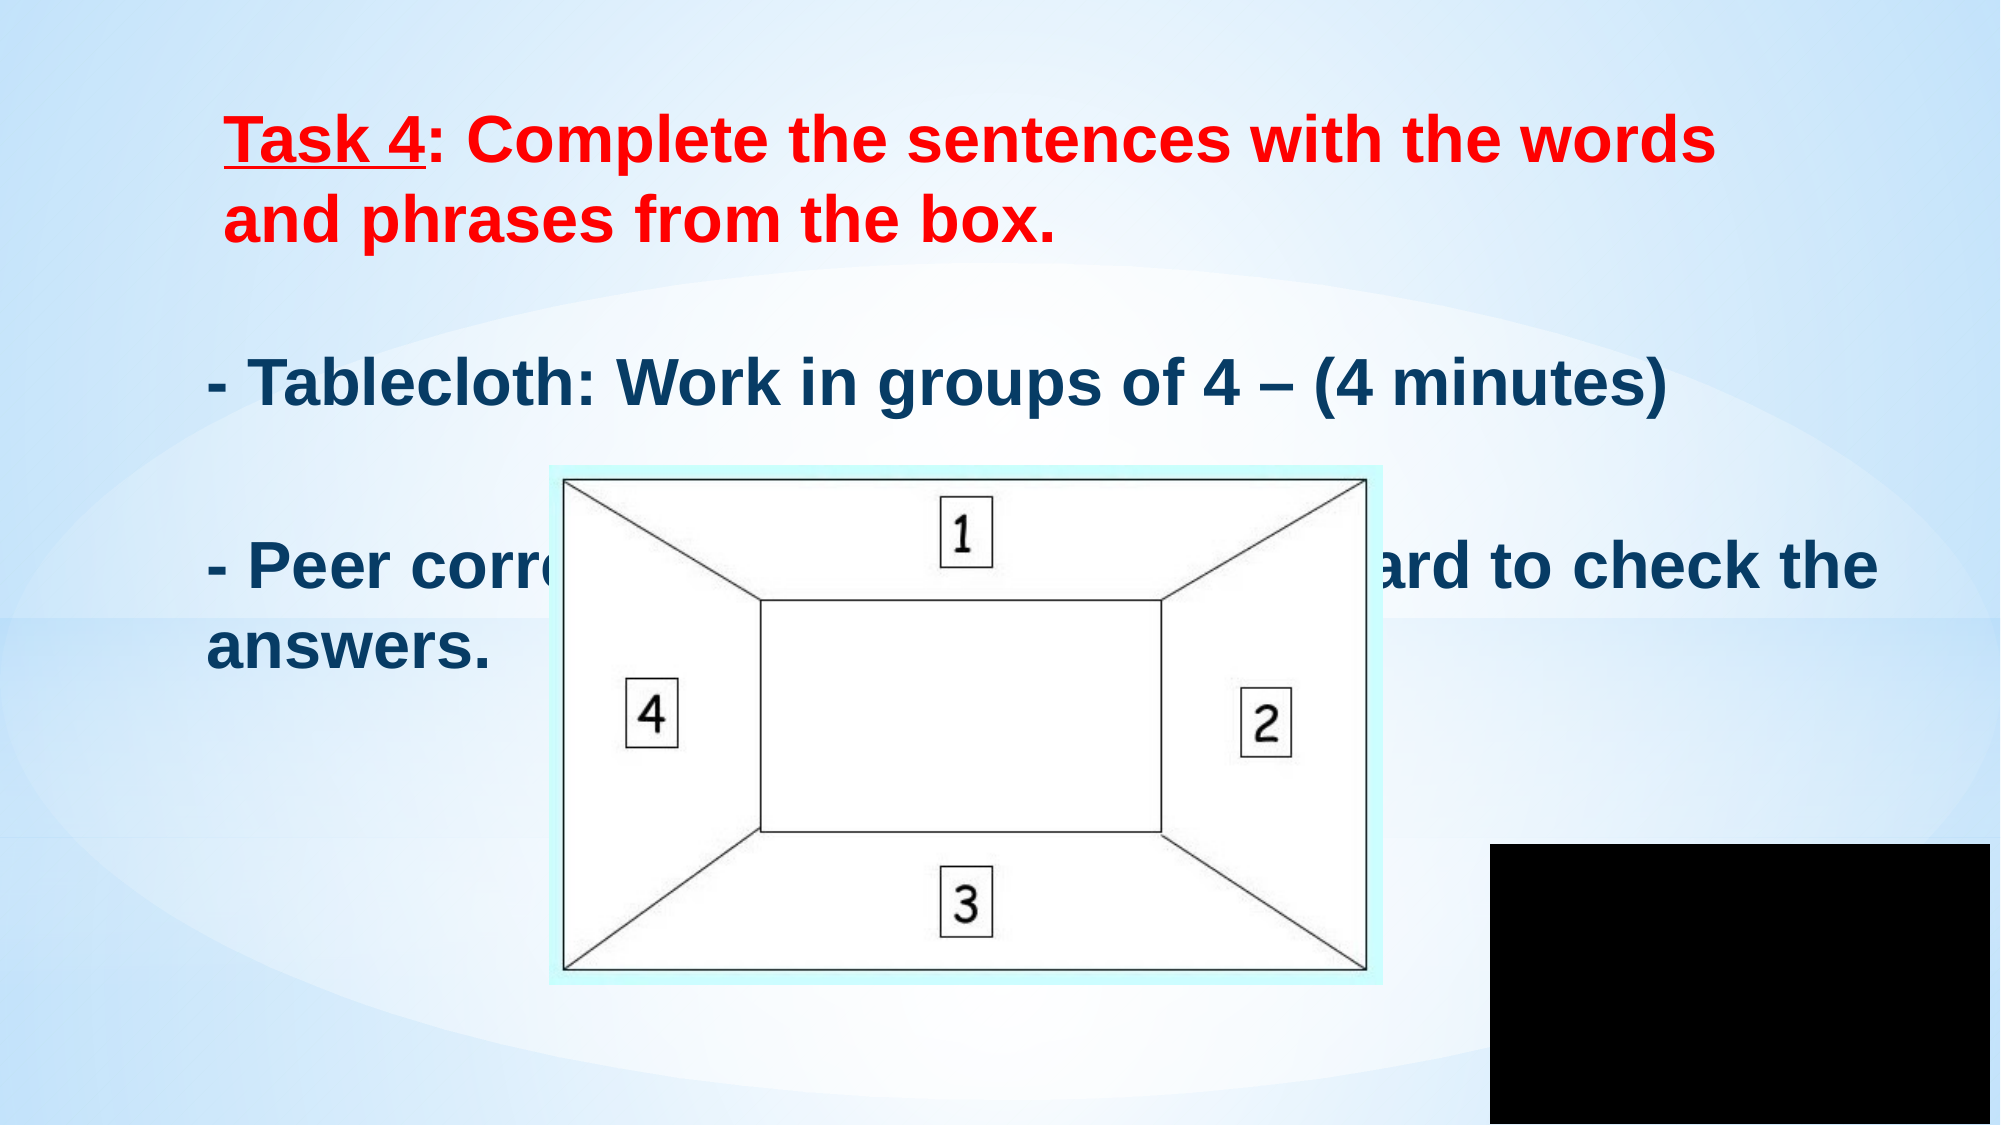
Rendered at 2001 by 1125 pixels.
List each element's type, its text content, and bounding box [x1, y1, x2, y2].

picture [549, 465, 1383, 985]
text_box - Peer correction: Exchange extra board to check the answers. [1388, 514, 1962, 690]
text_box - Tablecloth: Work in groups of 4 – (4 minutes) [192, 331, 1780, 426]
text_box Task 4: Complete the sentences with the words and phrases from the box. [208, 88, 1855, 263]
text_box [1489, 843, 1991, 1125]
text_box - Peer correction: Exchange extra board to check the answers. [192, 514, 543, 690]
